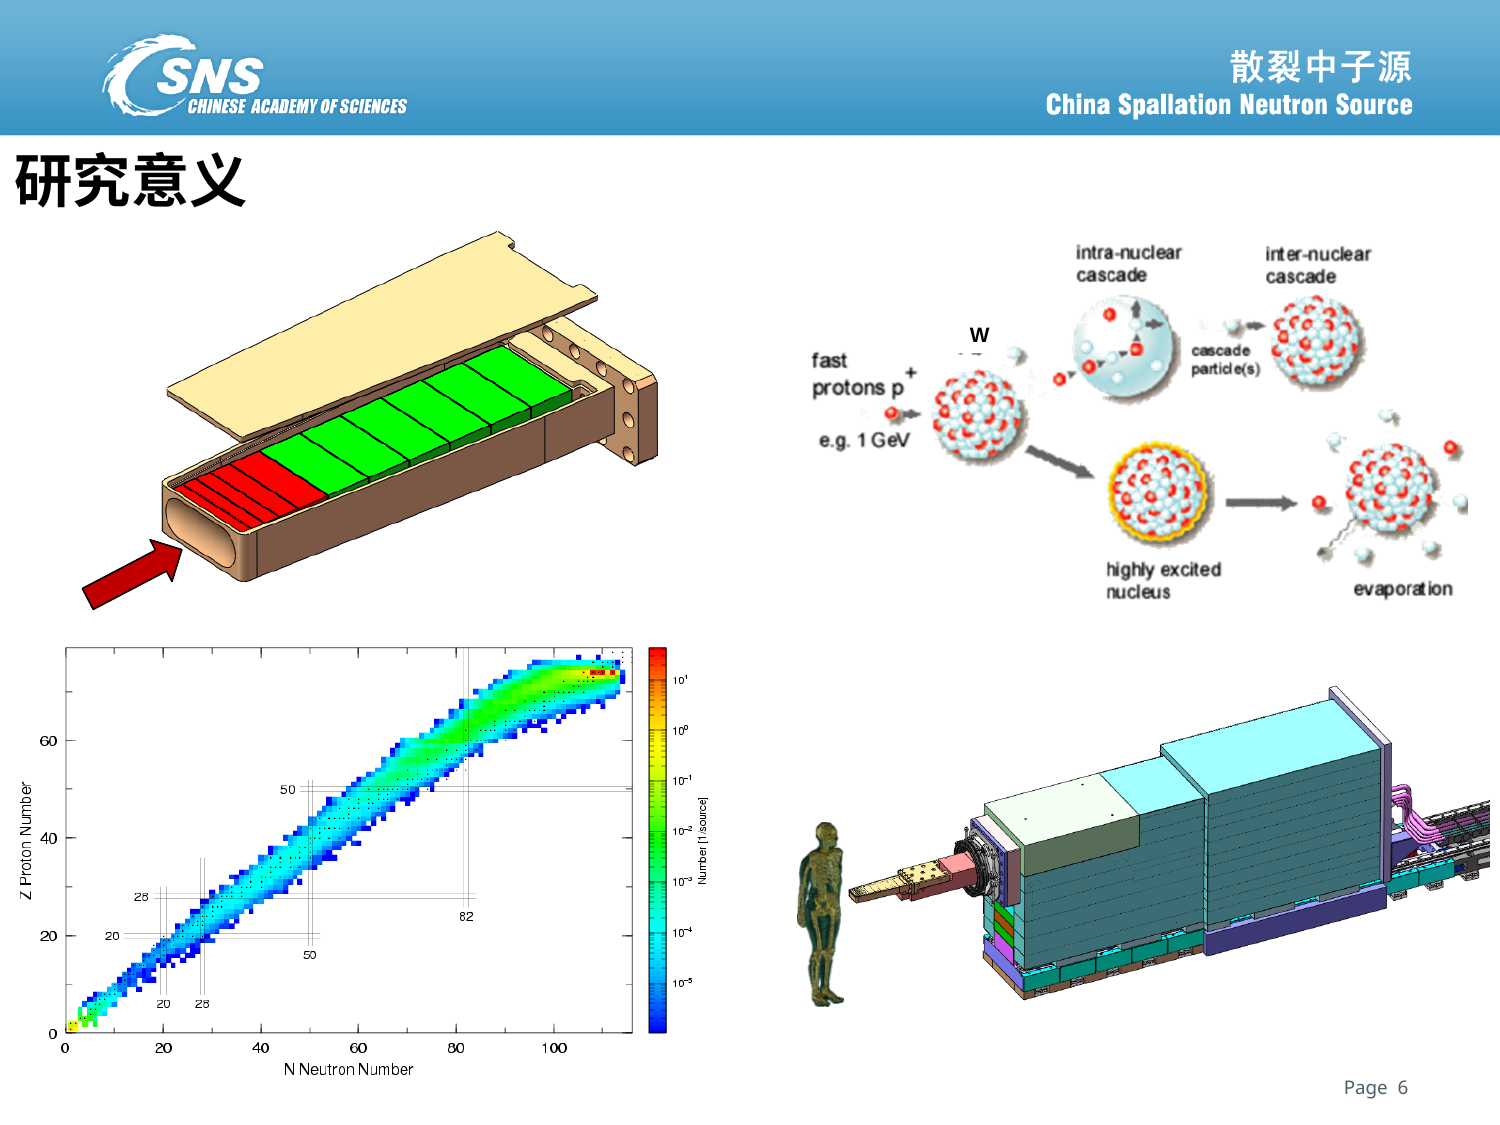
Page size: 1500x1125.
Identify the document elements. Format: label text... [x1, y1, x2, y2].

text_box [81, 221, 668, 599]
picture [0, 0, 1500, 1125]
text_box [749, 231, 1468, 608]
text_box 研究意义 [0, 137, 1389, 222]
